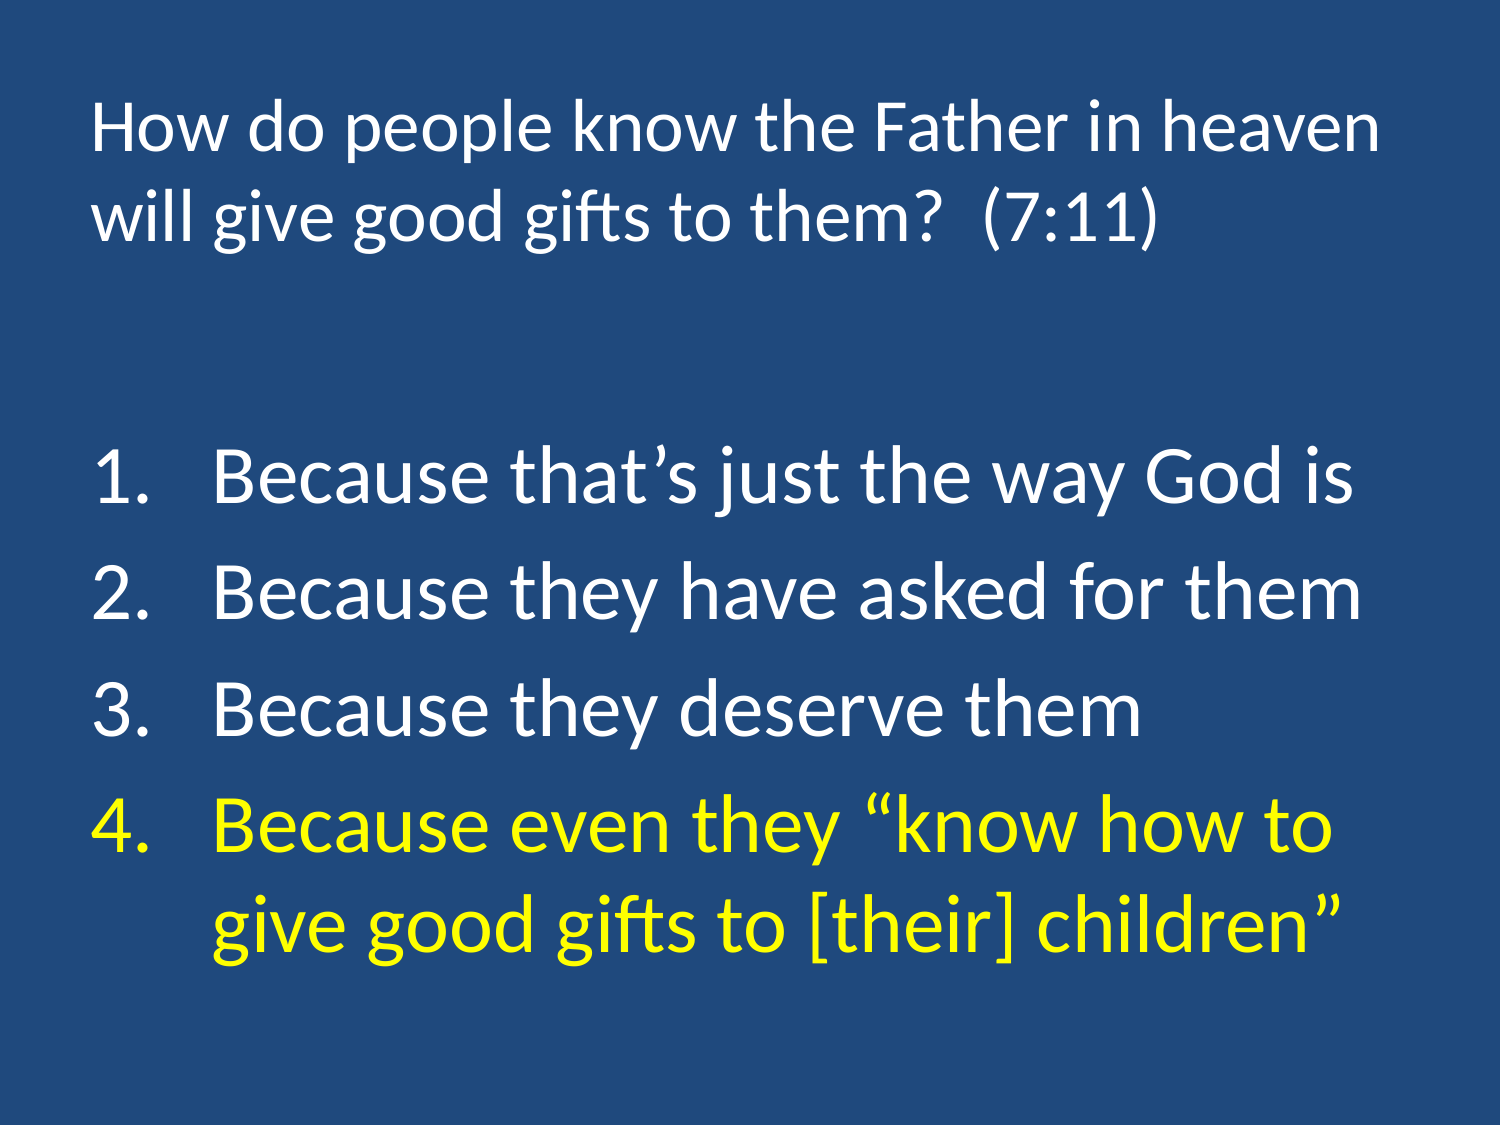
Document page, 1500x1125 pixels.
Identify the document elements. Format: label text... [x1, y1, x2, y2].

title How do people know the Father in heaven will give good gifts to them? (7:11) [75, 45, 1425, 288]
list Because that’s just the way God is Because they have asked for them Because they deserve them Because even they “know how to give good gifts to [their] children” [75, 412, 1425, 1005]
